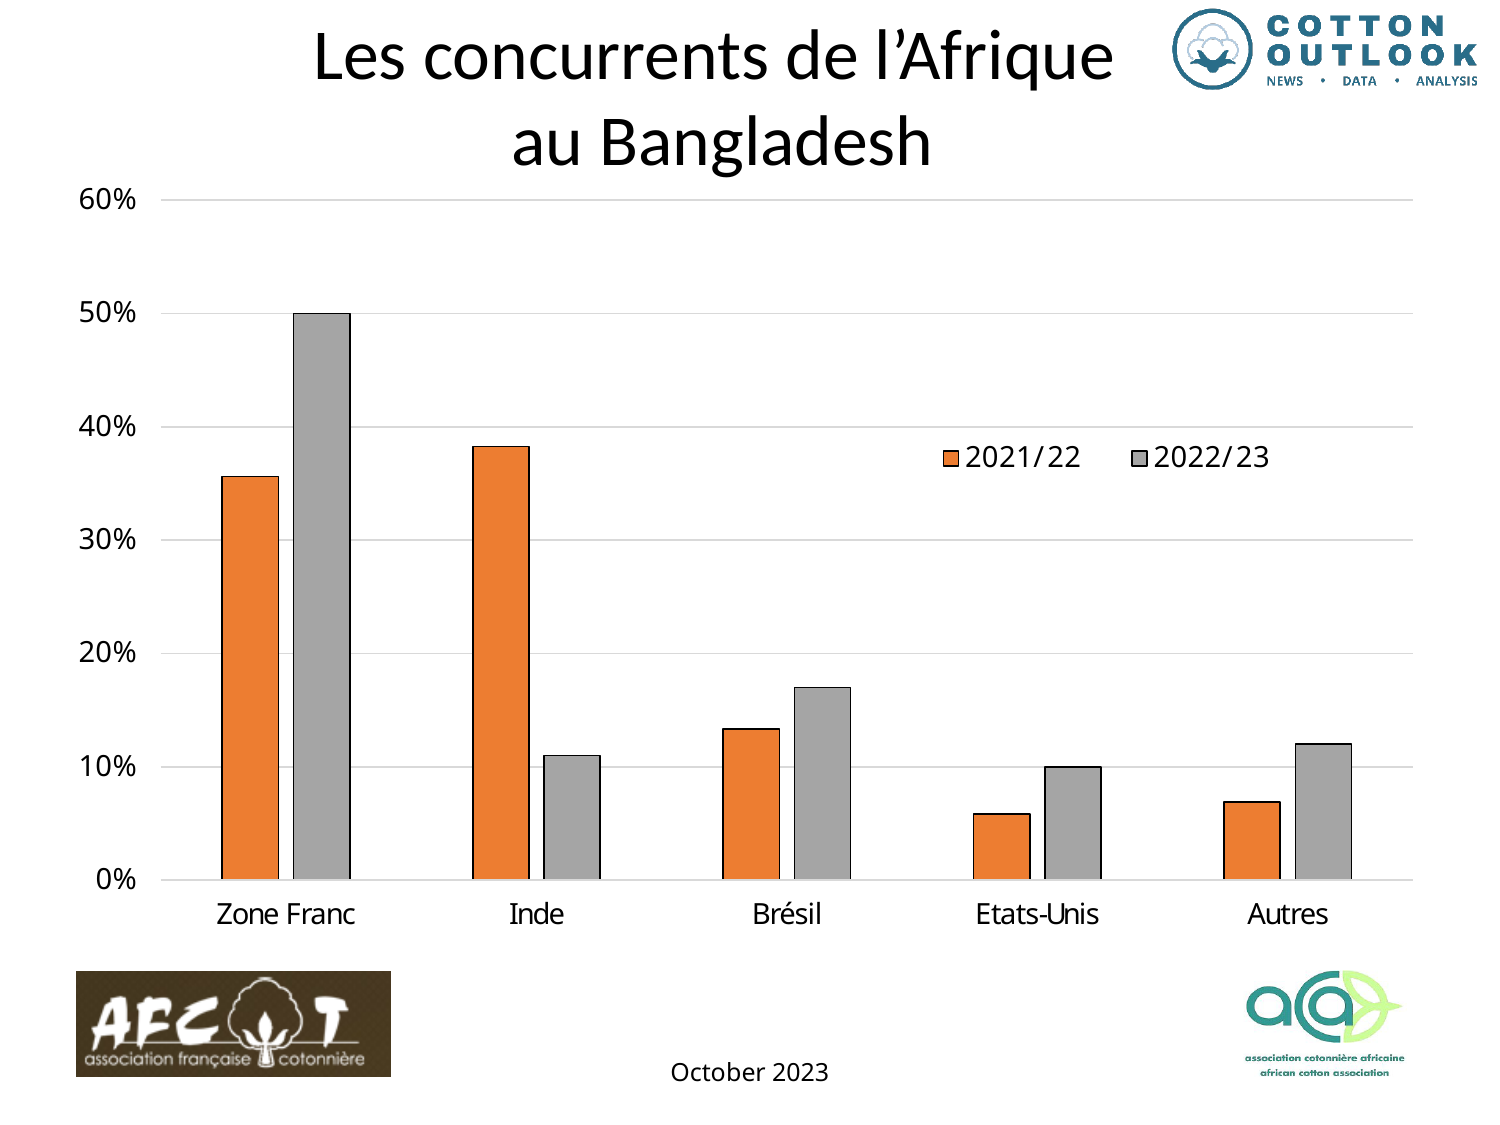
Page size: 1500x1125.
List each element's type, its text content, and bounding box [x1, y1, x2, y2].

picture [1234, 970, 1407, 1077]
title Les concurrents de l’Afrique au Bangladesh [39, 0, 1390, 188]
picture [70, 178, 1430, 947]
picture [1390, 0, 1500, 129]
picture [76, 971, 391, 1077]
